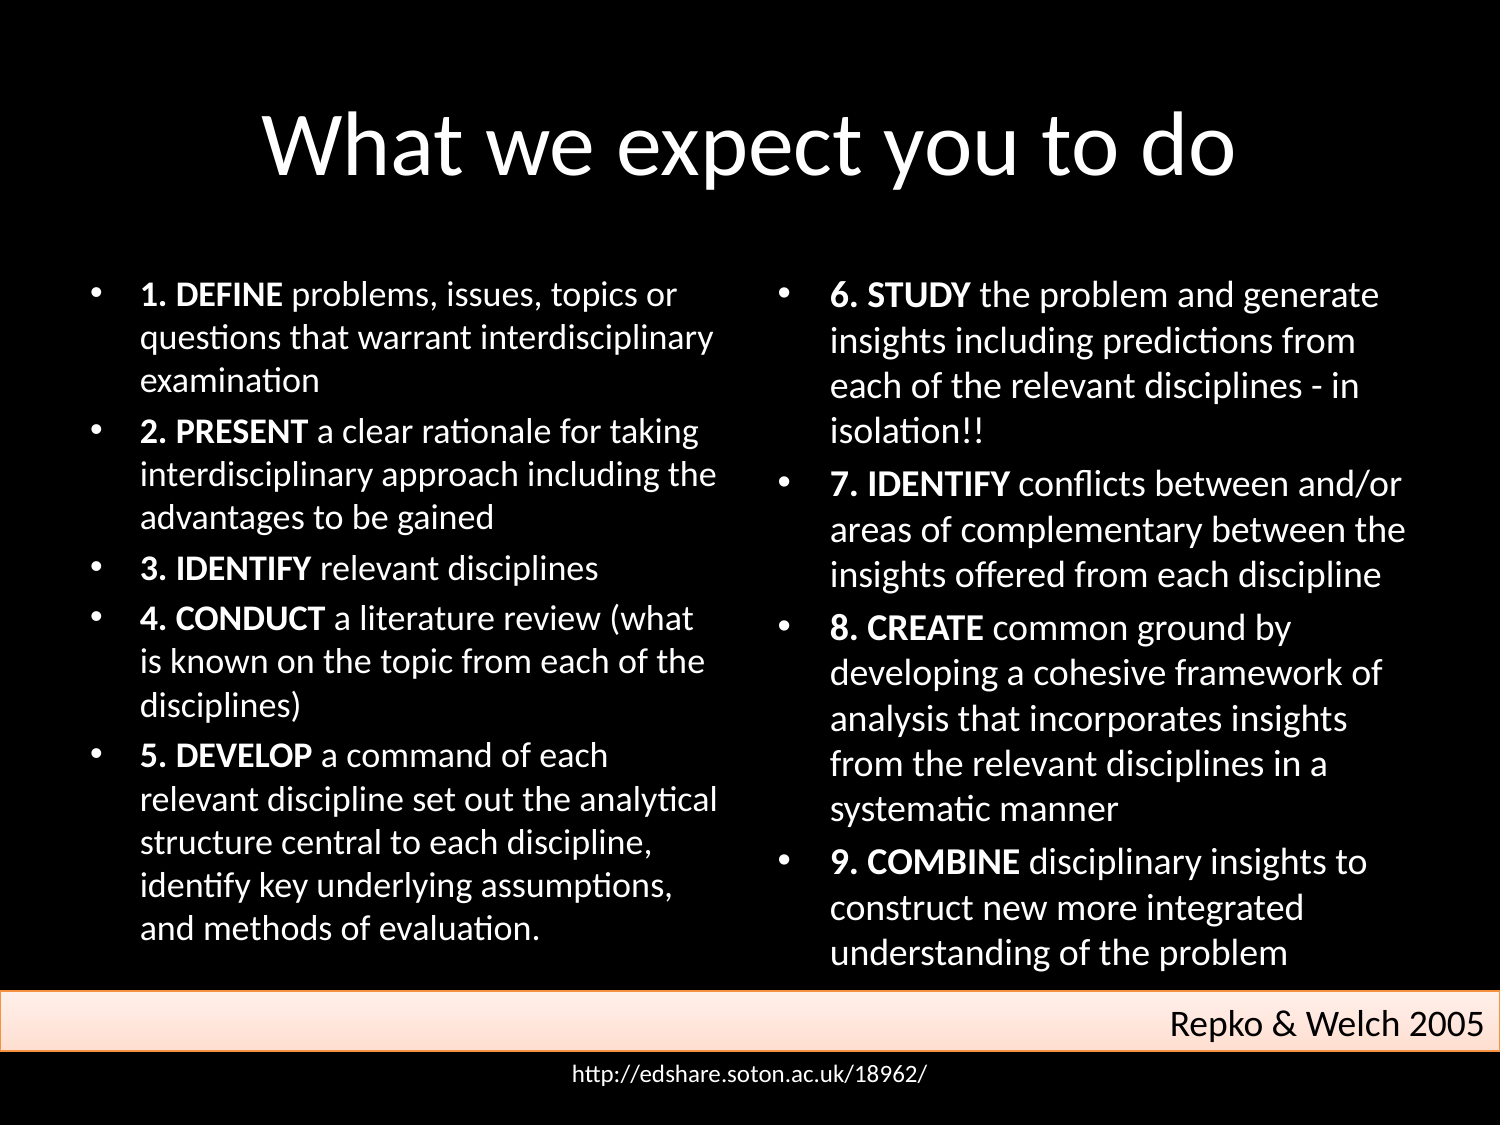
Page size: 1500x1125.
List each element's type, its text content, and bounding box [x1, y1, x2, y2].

list 1. DEFINE problems, issues, topics or questions that warrant interdisciplinary examination 2. PRESENT a clear rationale for taking interdisciplinary approach including the advantages to be gained 3. IDENTIFY relevant disciplines 4. CONDUCT a literature review (what is known on the topic from each of the disciplines) 5. DEVELOP a command of each relevant discipline set out the analytical structure central to each discipline, identify key underlying assumptions, and methods of evaluation. [75, 262, 738, 989]
list 6. STUDY the problem and generate insights including predictions from each of the relevant disciplines - in isolation!! 7. IDENTIFY conflicts between and/or areas of complementary between the insights offered from each discipline 8. CREATE common ground by developing a cohesive framework of analysis that incorporates insights from the relevant disciplines in a systematic manner 9. COMBINE disciplinary insights to construct new more integrated understanding of the problem [762, 262, 1425, 989]
text_box Repko & Welch 2005 [0, 990, 1500, 1052]
footer http://edshare.soton.ac.uk/18962/ [425, 1042, 1075, 1103]
title What we expect you to do [75, 45, 1425, 233]
